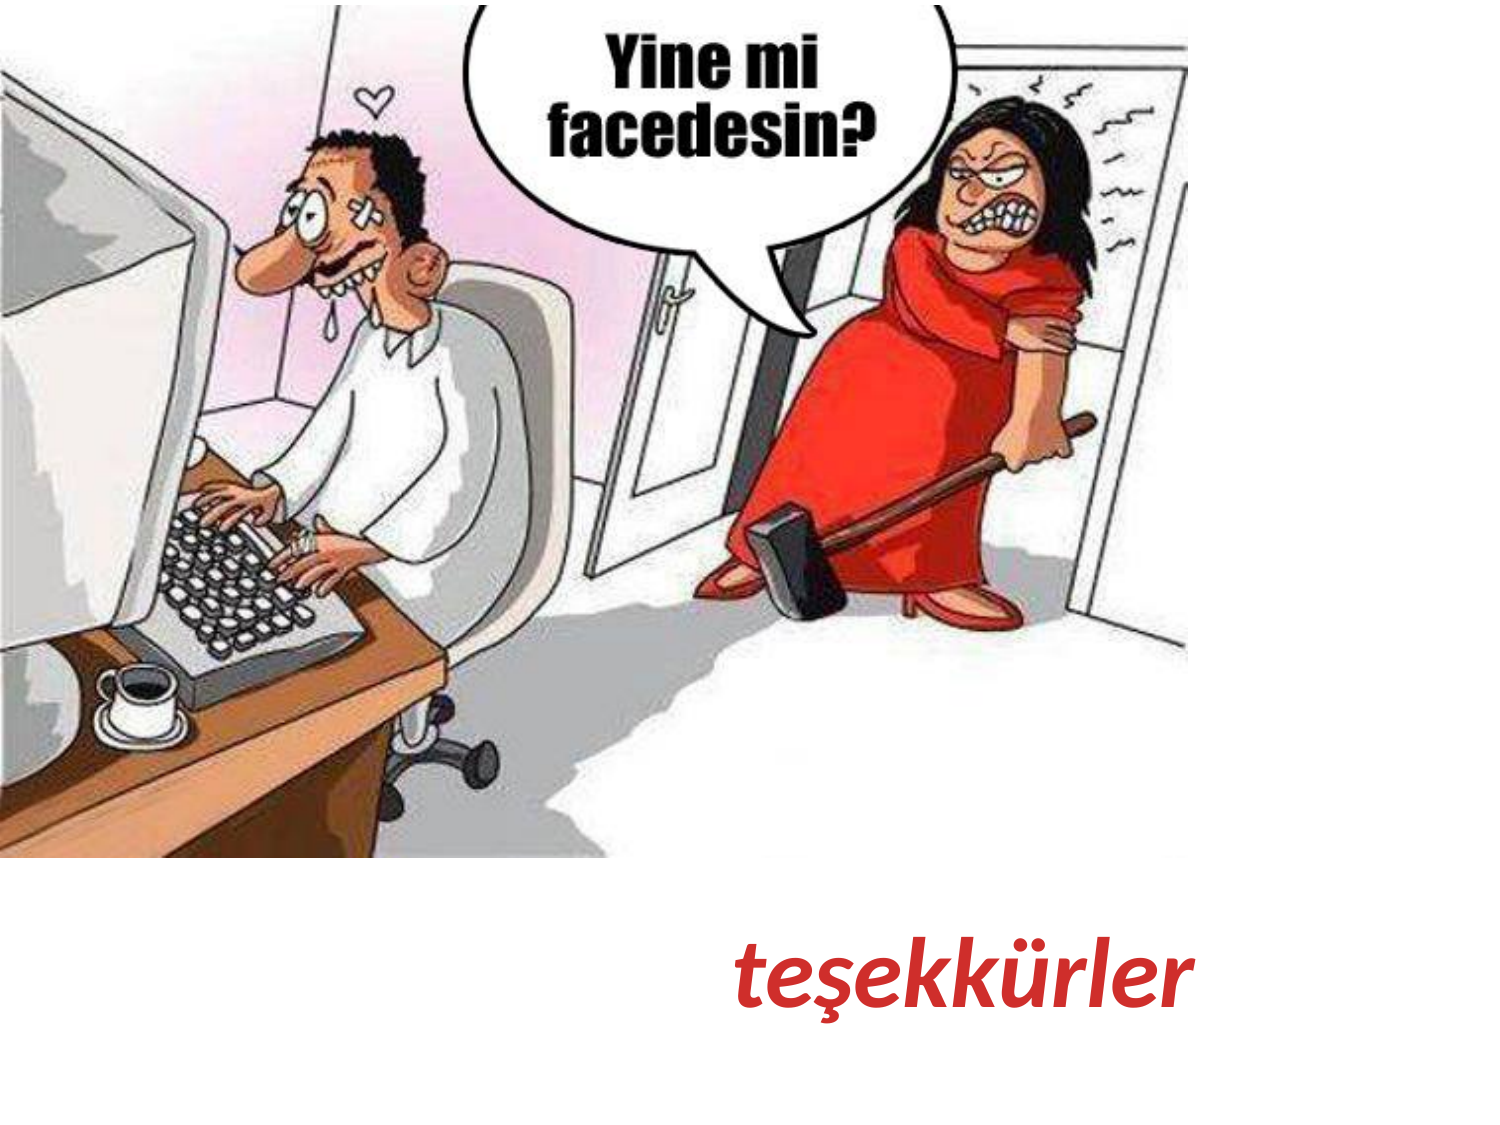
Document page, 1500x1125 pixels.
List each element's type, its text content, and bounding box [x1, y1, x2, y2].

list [0, 5, 1188, 859]
text_box teşekkürler [584, 900, 1343, 1036]
